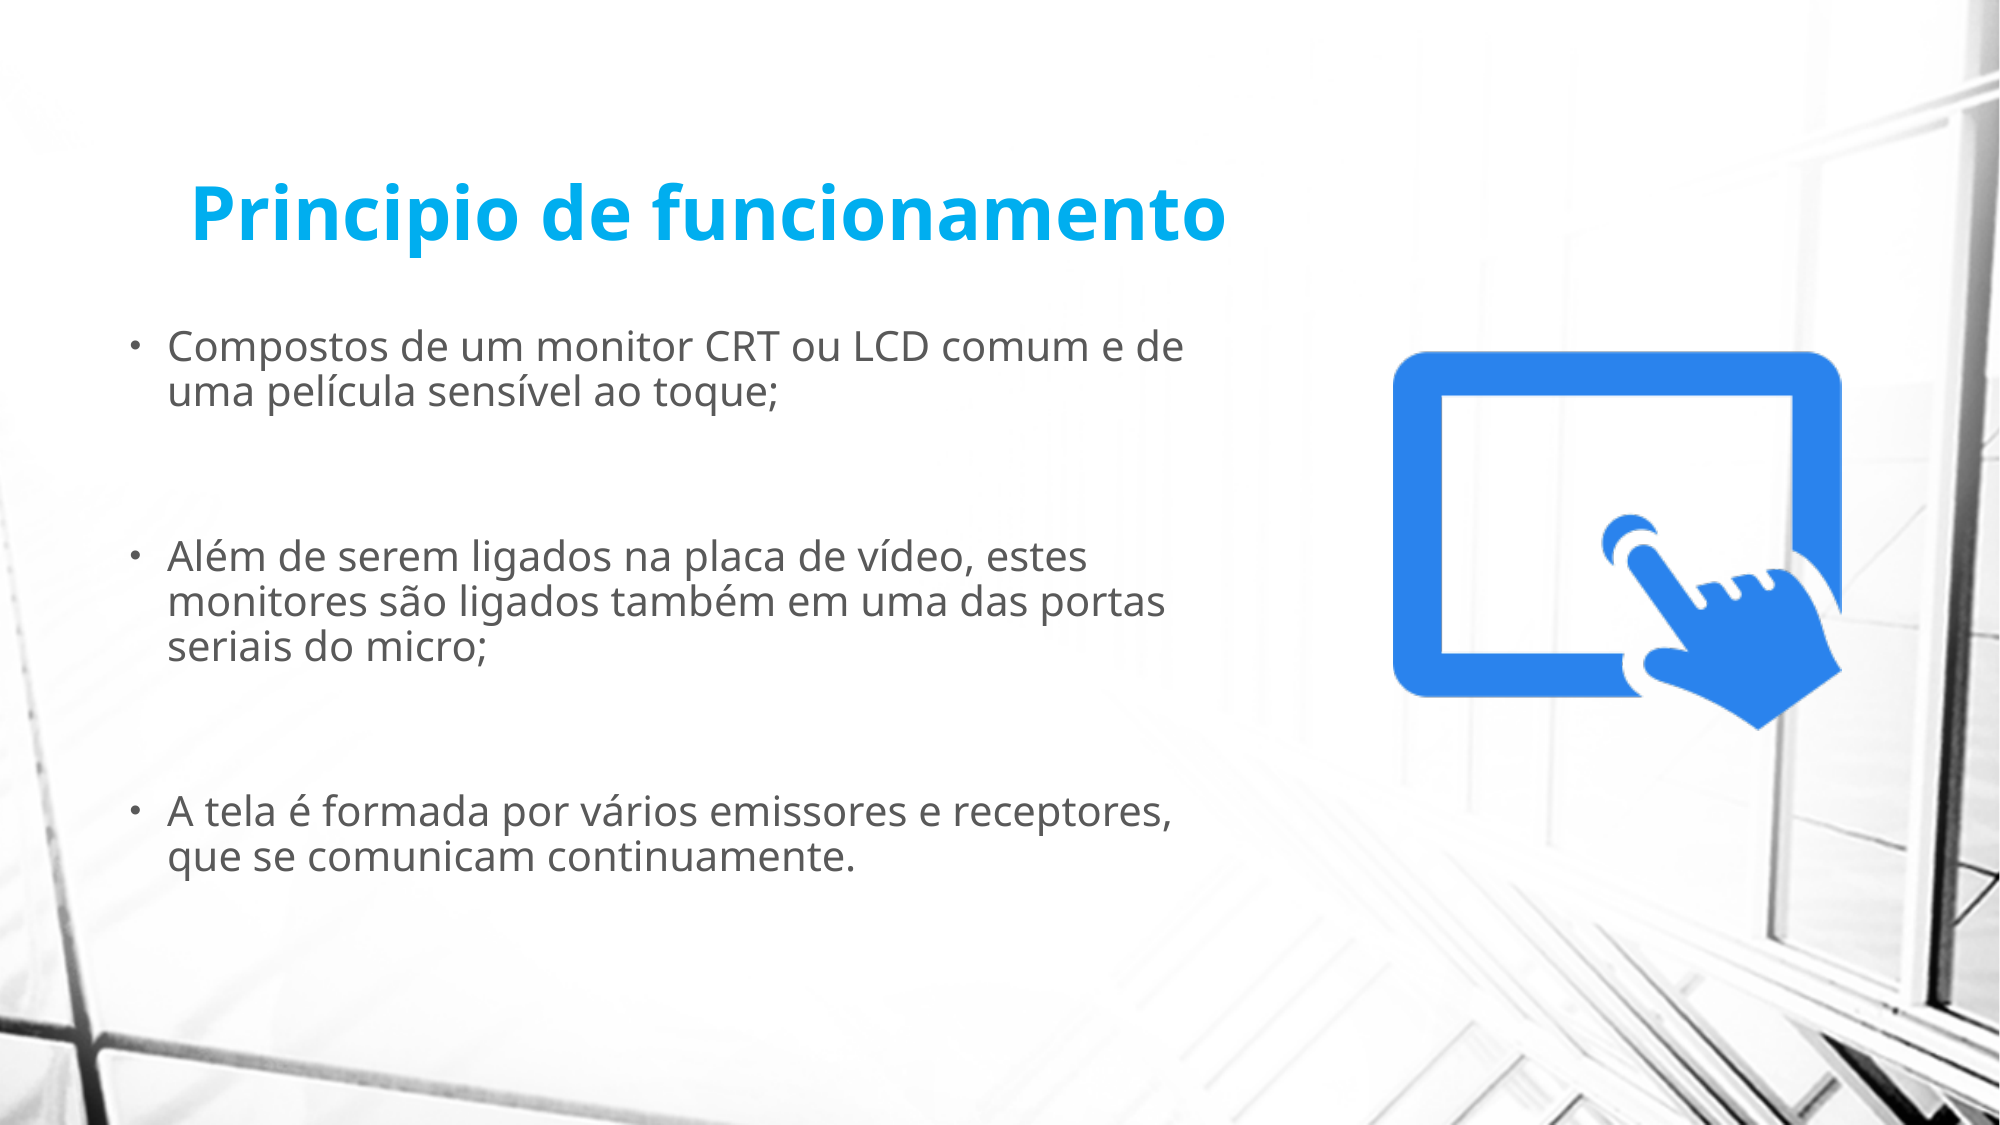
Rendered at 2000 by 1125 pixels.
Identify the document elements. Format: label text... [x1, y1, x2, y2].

title Principio de funcionamento [174, 87, 1600, 263]
list Compostos de um monitor CRT ou LCD comum e de uma película sensível ao toque; Além de serem ligados na placa de vídeo, estes monitores são ligados também em uma das portas seriais do micro; A tela é formada por vários emissores e receptores, que se comunicam continuamente. [107, 317, 1223, 1005]
picture [0, 0, 2000, 1125]
